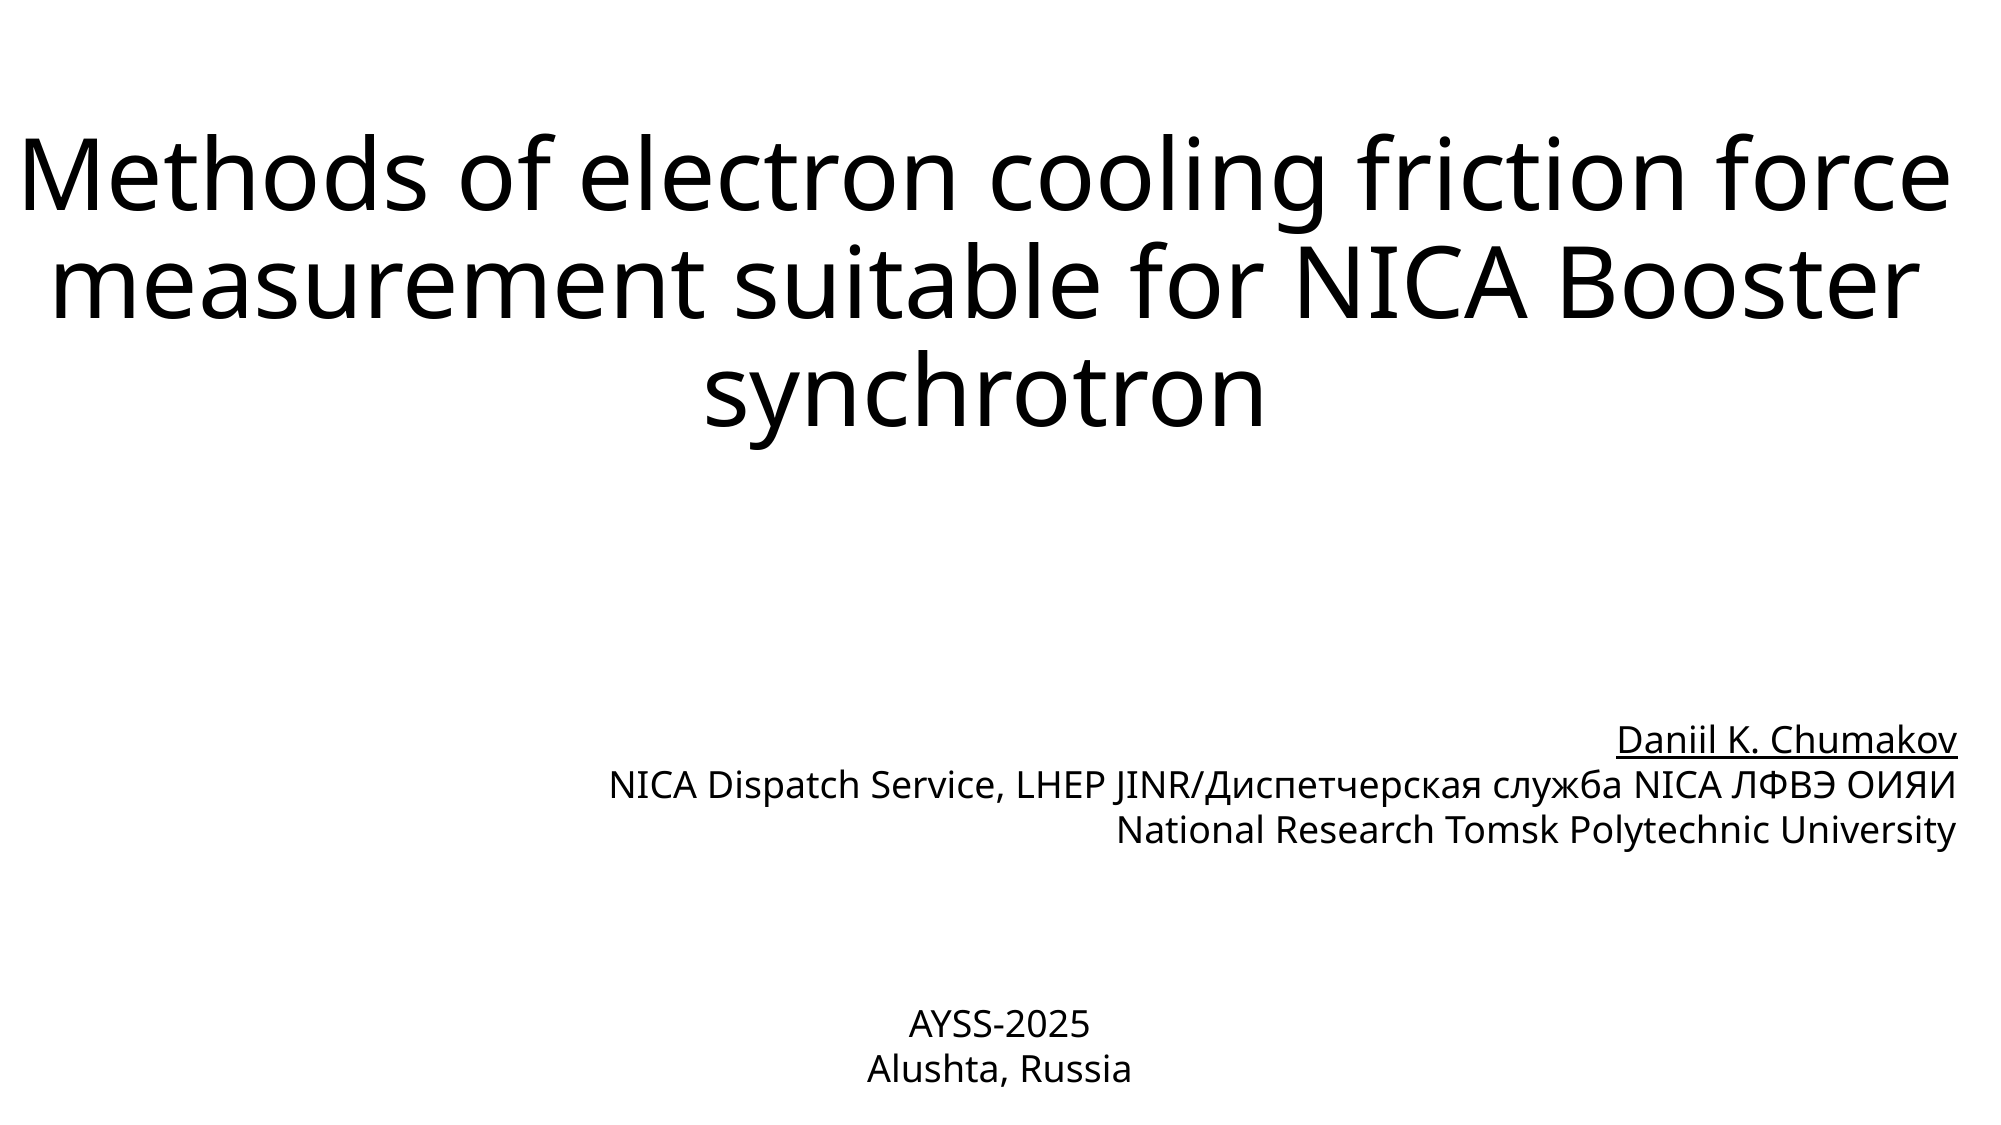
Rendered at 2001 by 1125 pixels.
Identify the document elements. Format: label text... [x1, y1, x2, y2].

text_box Daniil K. Chumakov NICA Dispatch Service, LHEP JINR/Диспетчерская служба NICA ЛФВЭ ОИЯИ National Research Tomsk Polytechnic University [576, 708, 1973, 859]
title Methods of electron cooling friction force measurement suitable for NICA Booster synchrotron [0, 113, 1973, 576]
text_box AYSS-2025 Alushta, Russia [708, 992, 1292, 1098]
